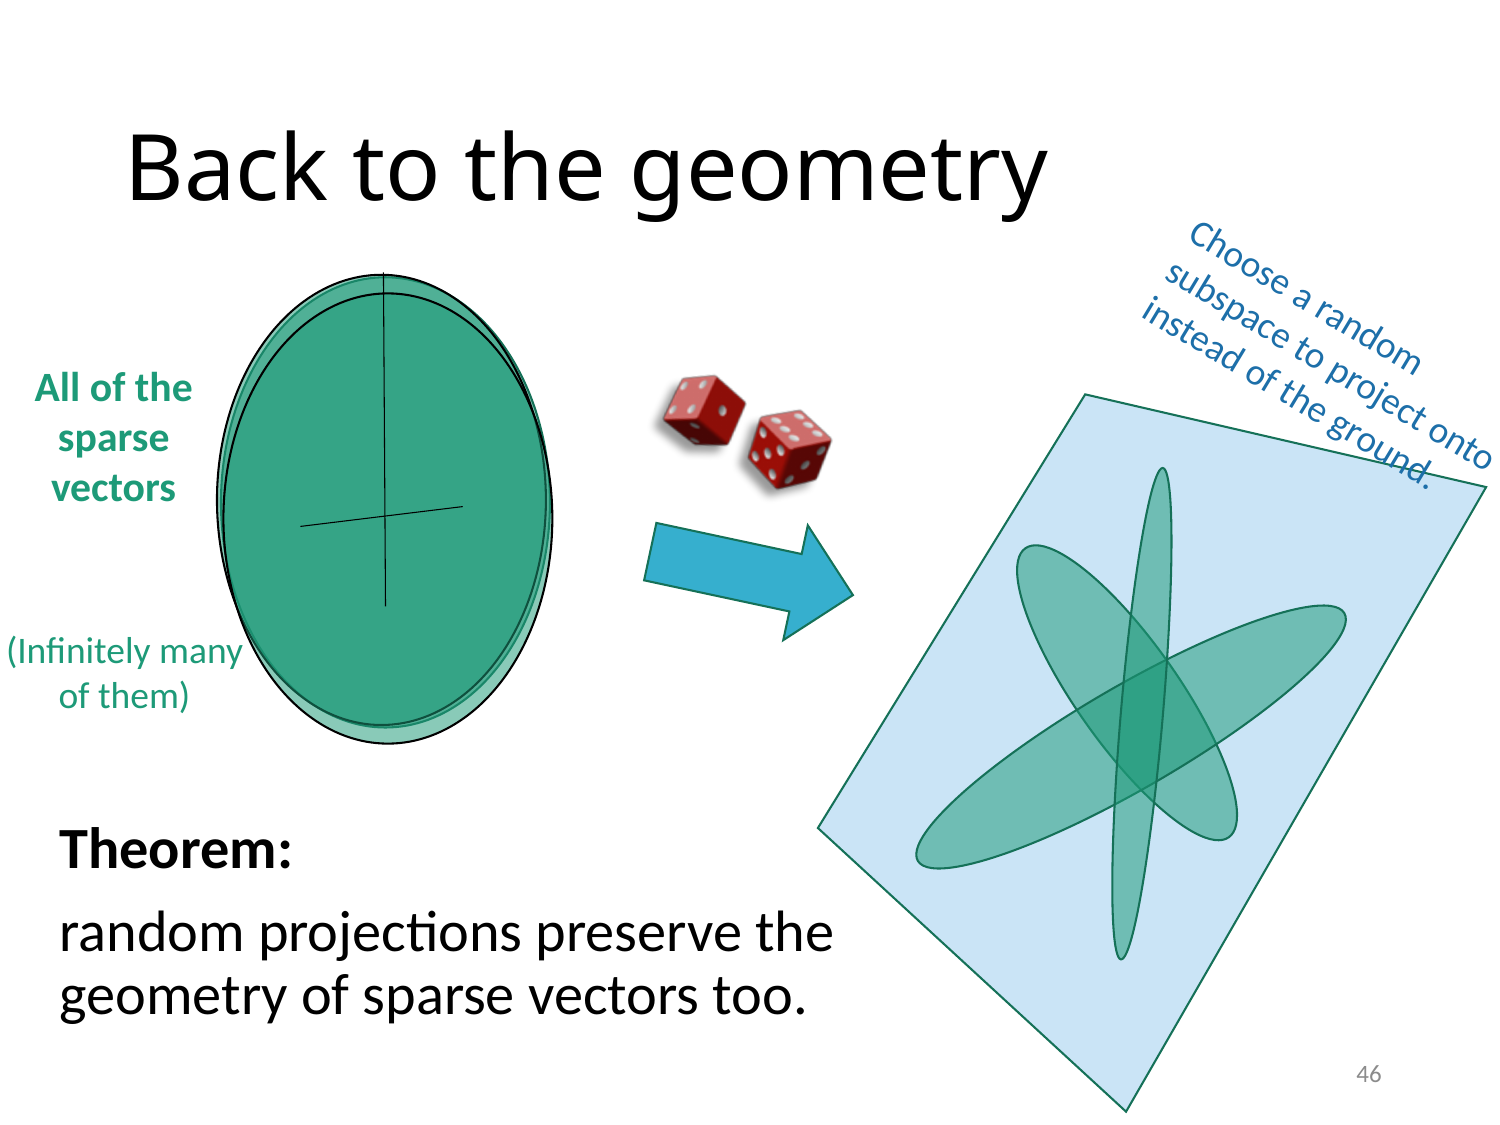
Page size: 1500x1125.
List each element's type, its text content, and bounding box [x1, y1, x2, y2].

text_box [1016, 544, 1130, 709]
text_box (Infinitely many of them) [0, 618, 259, 723]
text_box [816, 393, 1463, 1052]
text_box [915, 682, 1122, 870]
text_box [300, 506, 463, 527]
slide_number 46 [1059, 1042, 1397, 1103]
text_box All of the sparse vectors [4, 351, 223, 517]
text_box [386, 273, 531, 402]
text_box [642, 521, 855, 643]
picture [653, 366, 841, 498]
text_box [1115, 1103, 1133, 1114]
text_box [222, 292, 554, 745]
text_box [223, 273, 383, 486]
text_box Choose a random subspace to project onto instead of the ground. [1119, 193, 1500, 542]
text_box [216, 517, 232, 598]
text_box [466, 304, 547, 451]
list Theorem: random projections preserve the geometry of sparse vectors too. [44, 810, 881, 1078]
title Back to the geometry [109, 62, 1404, 280]
text_box [1111, 466, 1173, 961]
text_box [1155, 745, 1239, 842]
text_box [1158, 604, 1347, 782]
